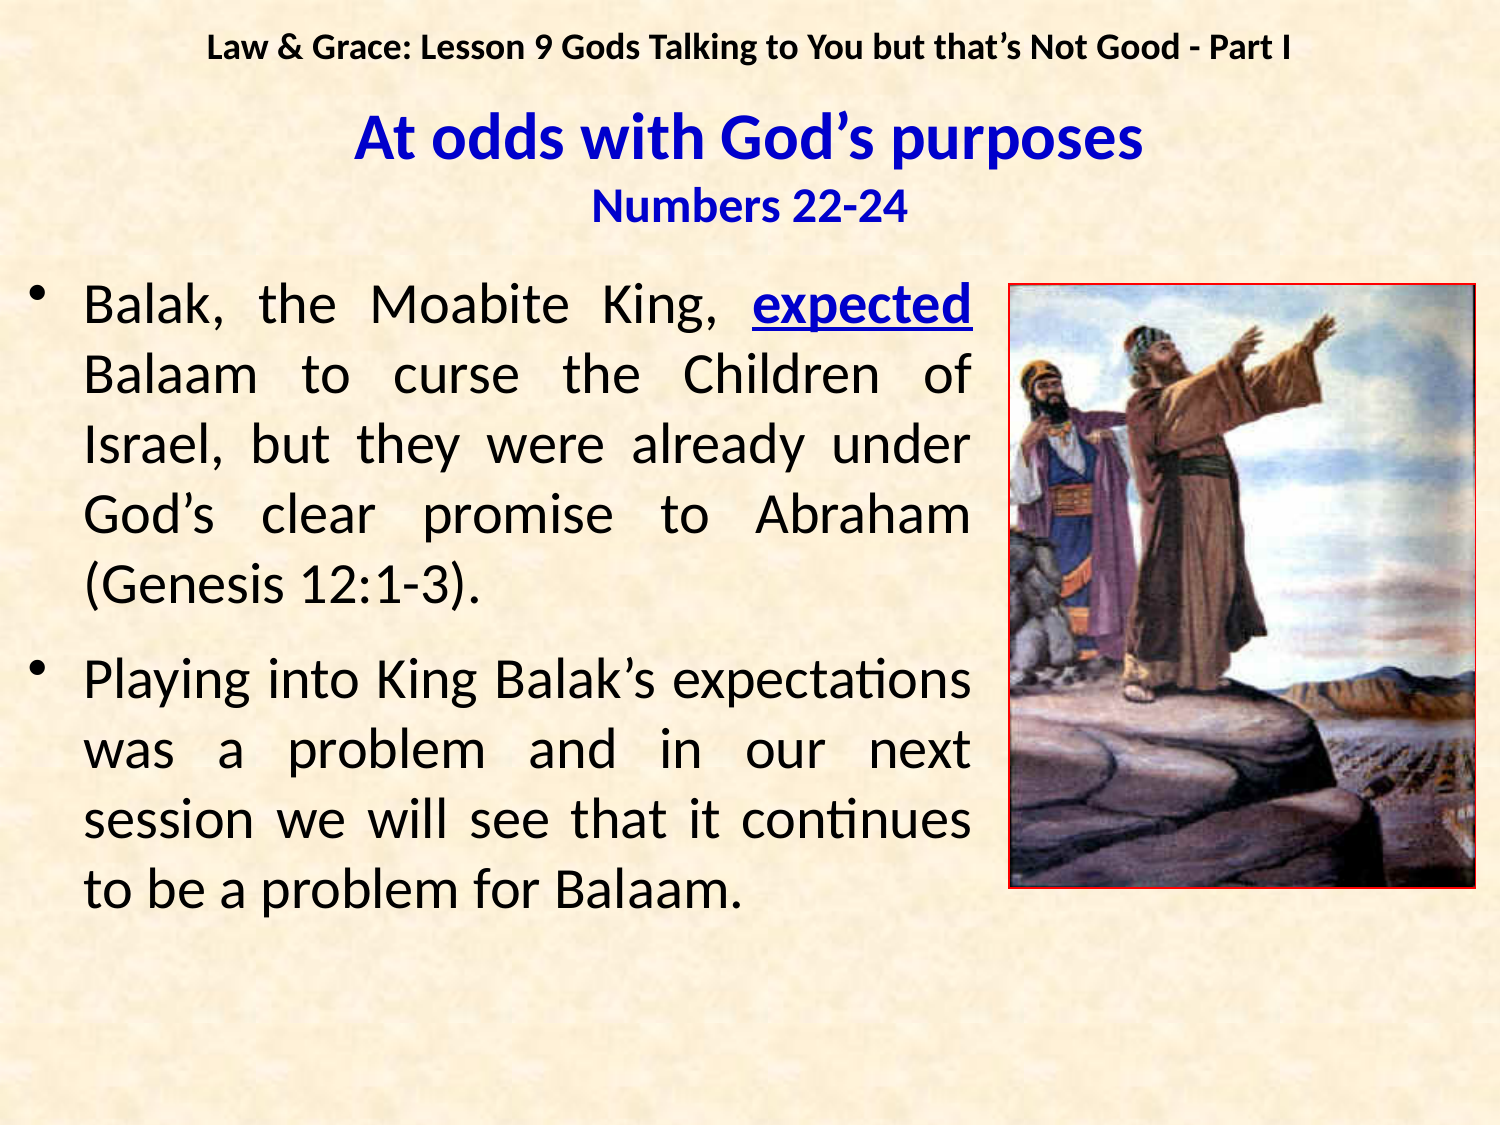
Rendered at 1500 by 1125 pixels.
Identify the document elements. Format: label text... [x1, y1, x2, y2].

text_box At odds with God’s purposes Numbers 22-24 [0, 87, 1500, 238]
picture [0, 238, 1500, 1125]
list Balak, the Moabite King, expected Balaam to curse the Children of Israel, but they were already under God’s clear promise to Abraham (Genesis 12:1-3). Playing into King Balak’s expectations was a problem and in our next session we will see that it continues to be a problem for Balaam. [12, 257, 988, 1063]
picture [0, 0, 1500, 87]
text_box Law & Grace: Lesson 9 Gods Talking to You but that’s Not Good - Part I [187, 14, 1313, 75]
